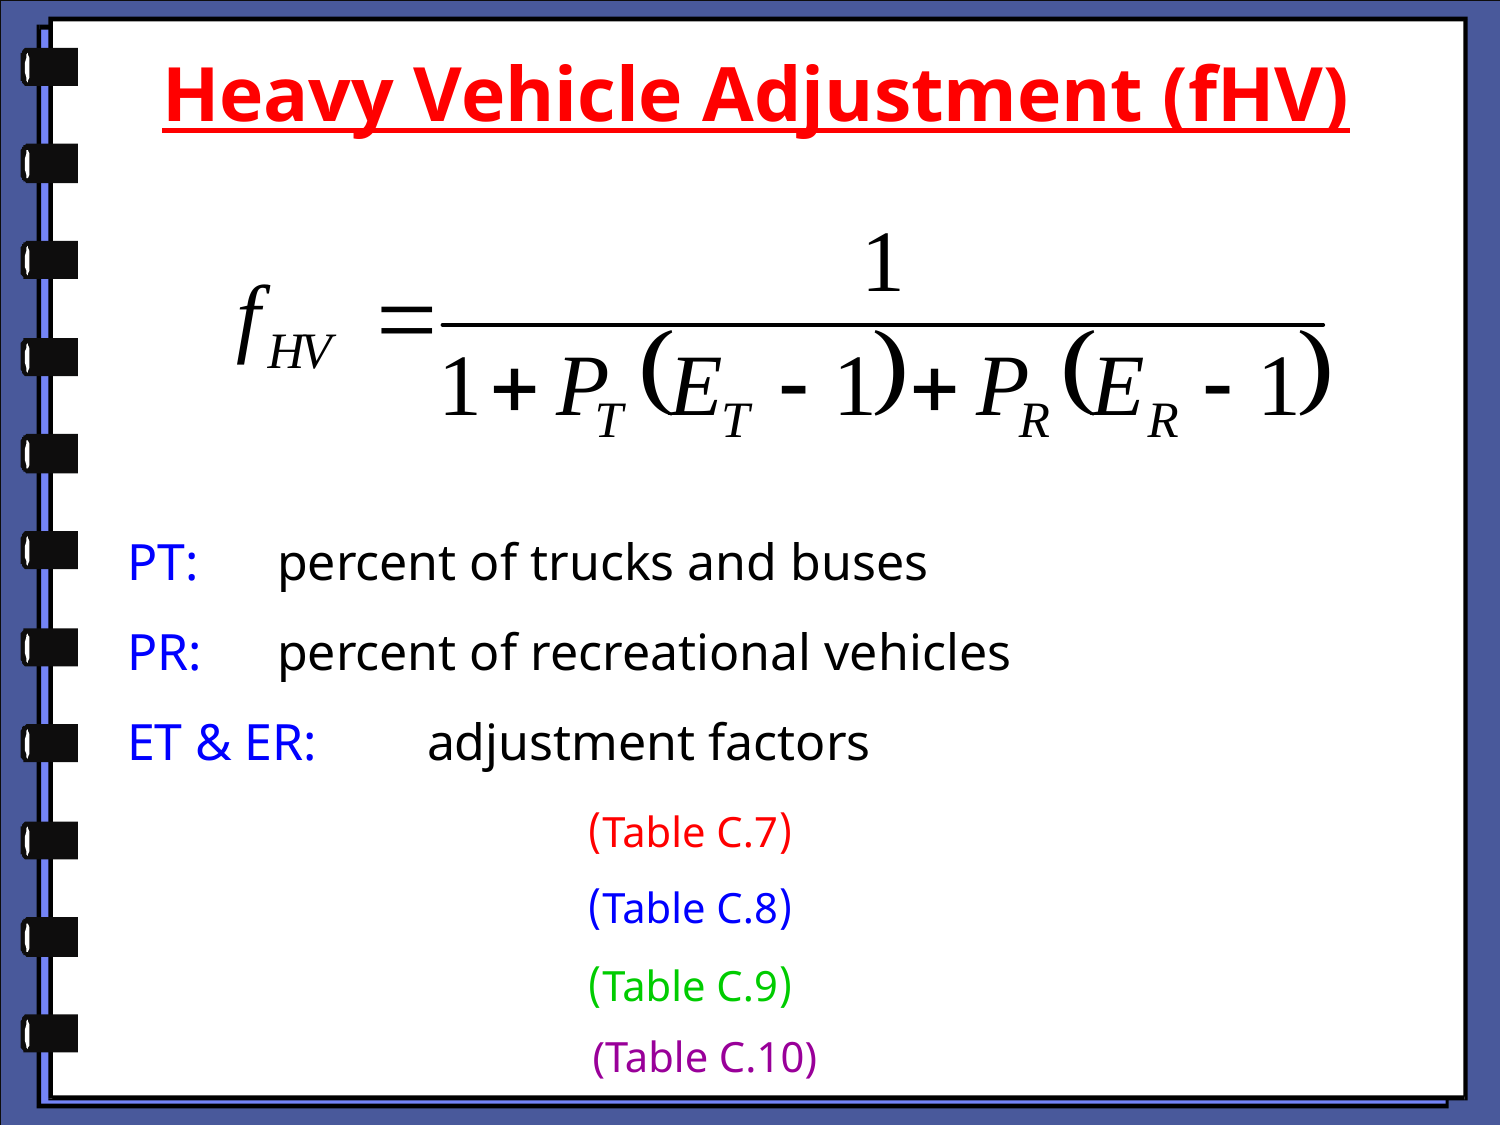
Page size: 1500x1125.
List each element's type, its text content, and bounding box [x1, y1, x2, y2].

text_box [206, 207, 1339, 457]
text_box (Table C.10) [577, 1023, 833, 1088]
text_box (Table C.8) [572, 874, 808, 940]
text_box (Table C.7) [572, 798, 808, 864]
text_box (Table C.9) [572, 952, 808, 1018]
text_box PT: percent of trucks and buses PR: percent of recreational vehicles ET & ER: adjustment factors [112, 492, 1424, 778]
text_box Heavy Vehicle Adjustment (fHV) [112, 39, 1400, 161]
